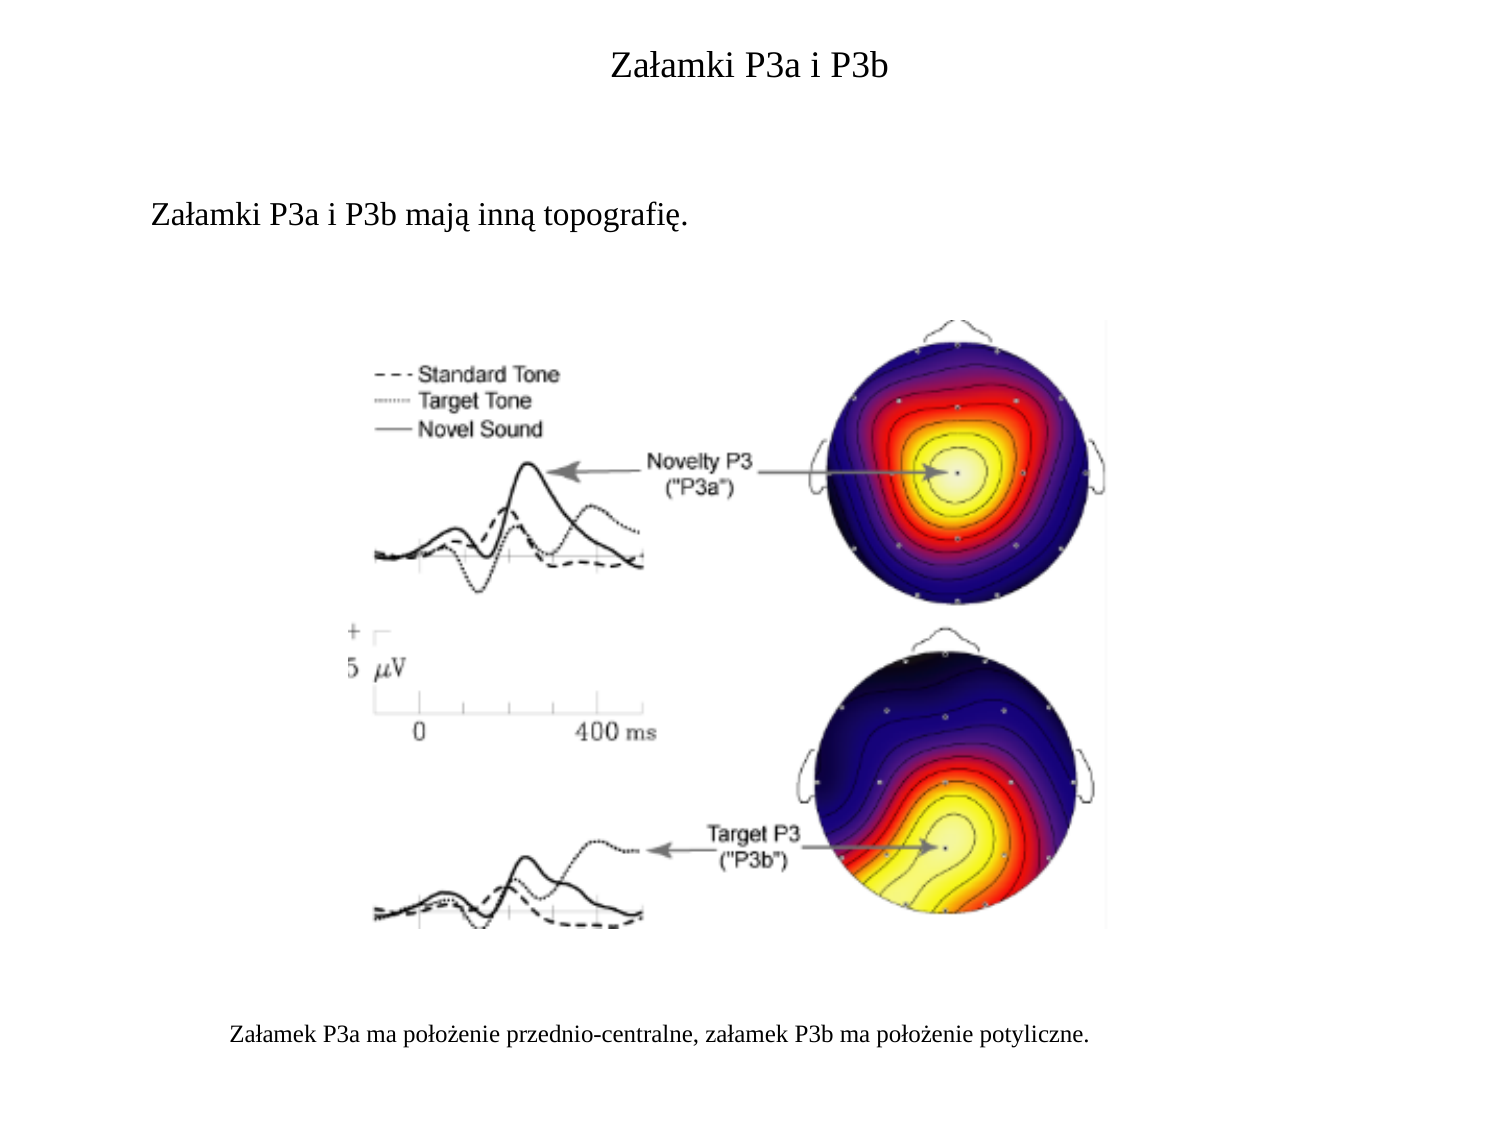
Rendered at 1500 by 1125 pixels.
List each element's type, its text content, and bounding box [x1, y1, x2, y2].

text_box Załamki P3a i P3b mają inną topografię. [135, 184, 1436, 240]
picture [348, 320, 1118, 929]
title Załamki P3a i P3b [112, 30, 1388, 94]
text_box Załamek P3a ma położenie przednio-centralne, załamek P3b ma położenie potyliczne. [214, 1010, 1353, 1056]
